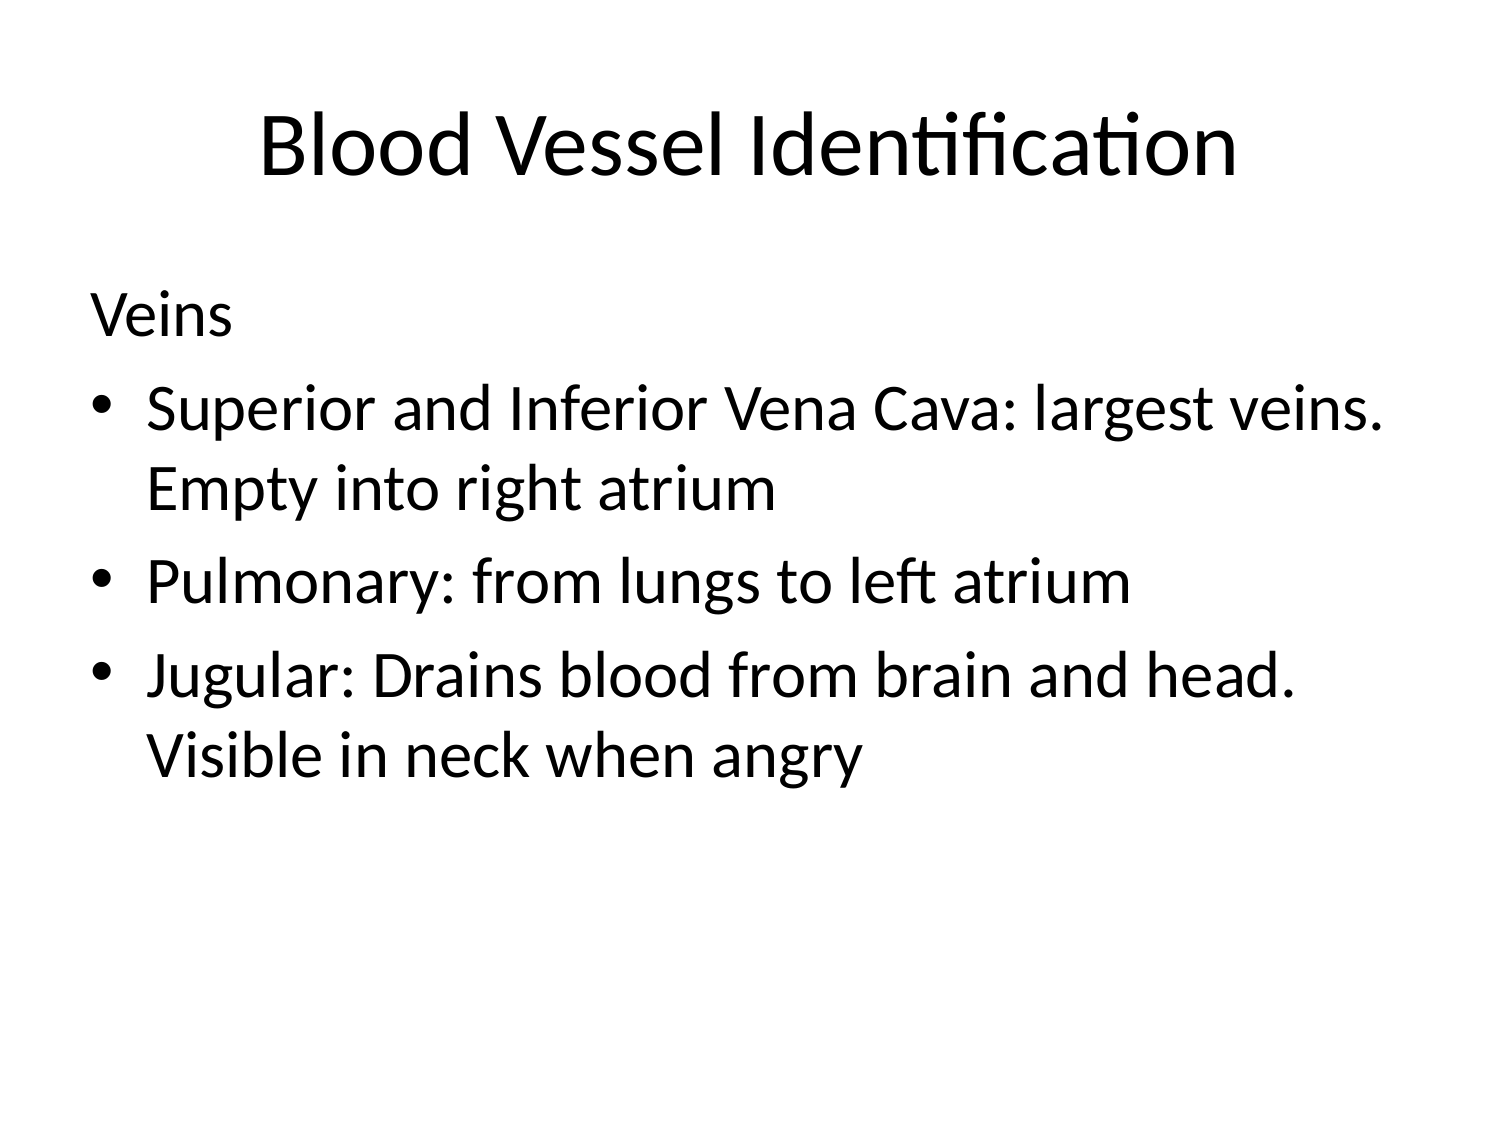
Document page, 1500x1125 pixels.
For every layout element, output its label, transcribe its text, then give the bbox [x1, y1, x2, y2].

list Veins Superior and Inferior Vena Cava: largest veins. Empty into right atrium Pulmonary: from lungs to left atrium Jugular: Drains blood from brain and head. Visible in neck when angry [75, 262, 1425, 1088]
title Blood Vessel Identification [75, 45, 1425, 233]
